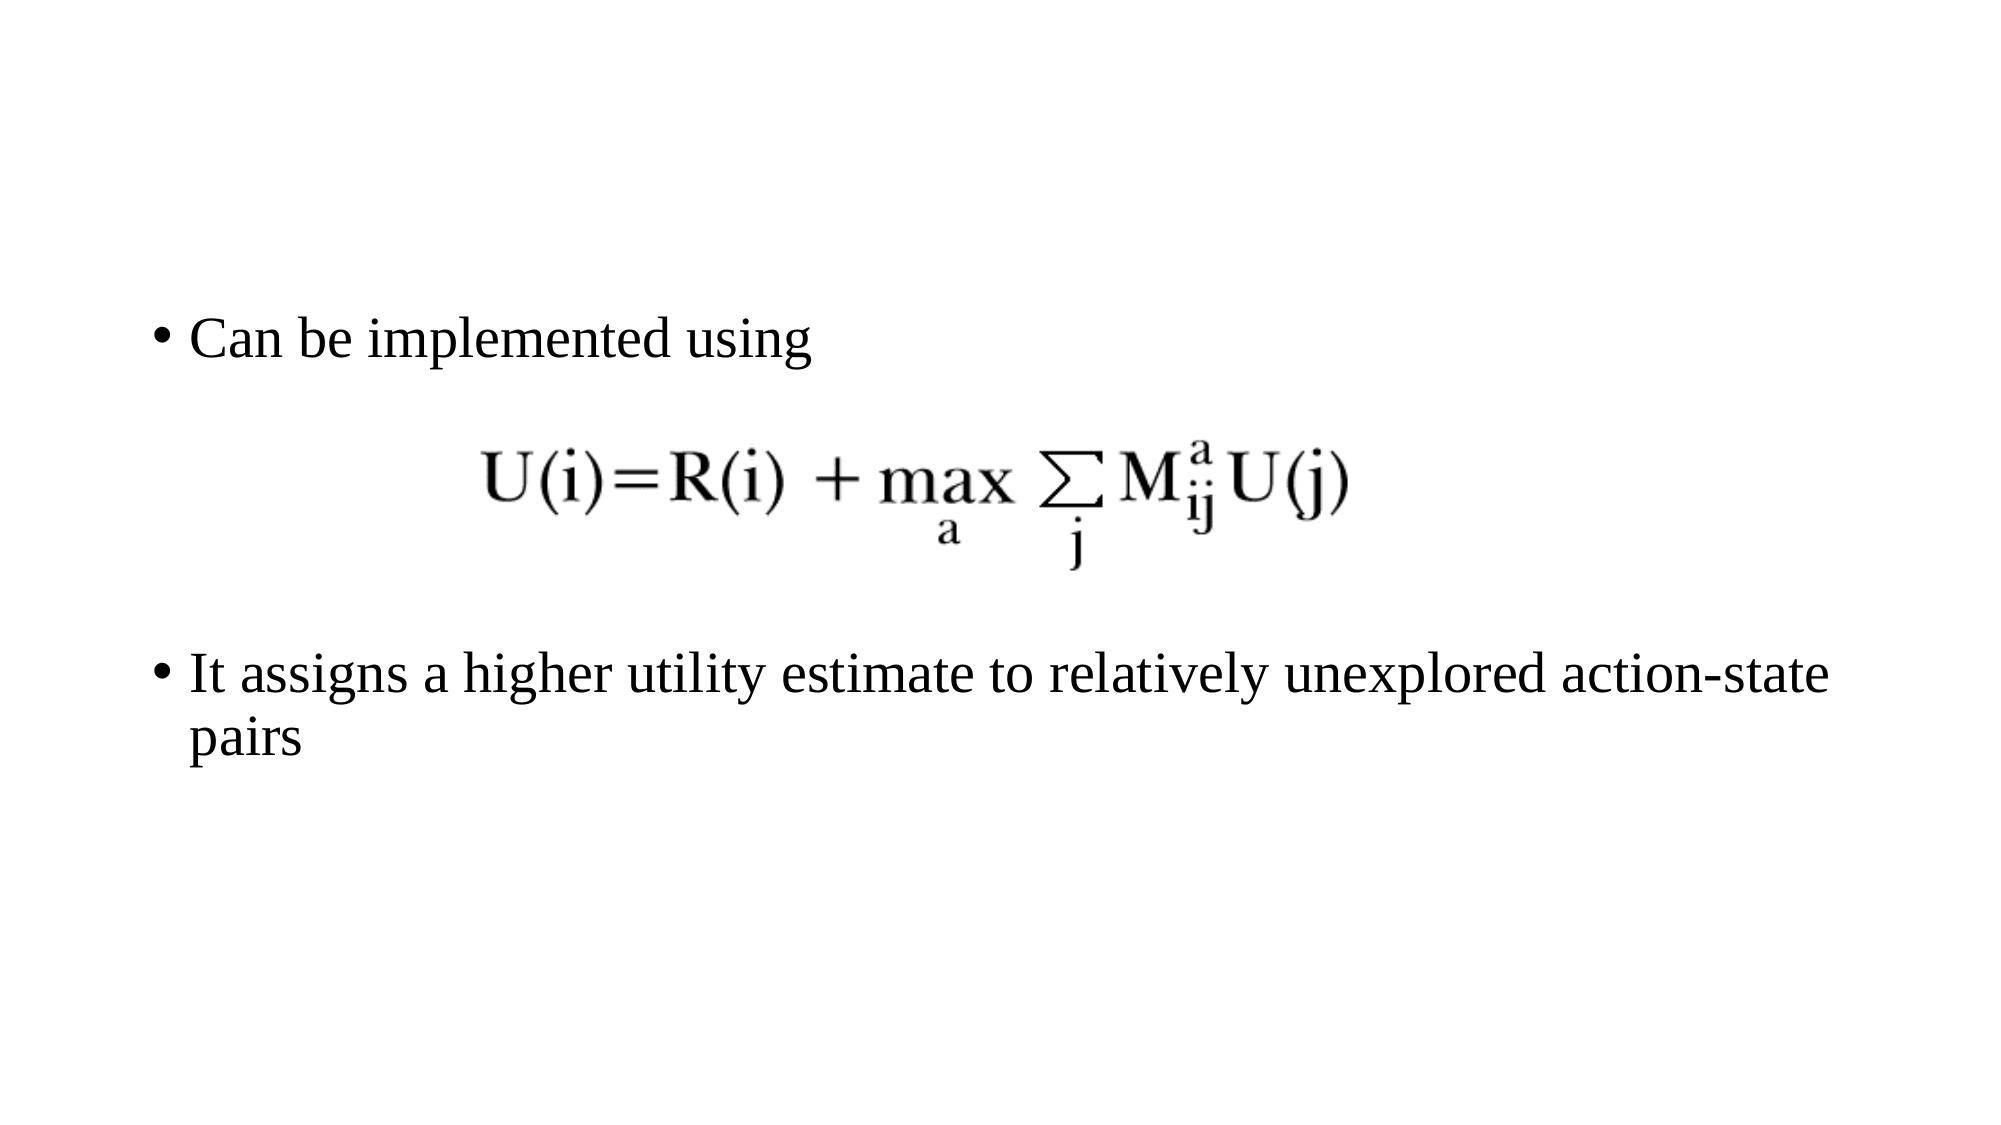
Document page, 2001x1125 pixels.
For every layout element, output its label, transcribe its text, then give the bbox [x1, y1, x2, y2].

picture [474, 399, 1375, 580]
list Can be implemented using It assigns a higher utility estimate to relatively unexplored action-state pairs [137, 299, 1863, 1014]
